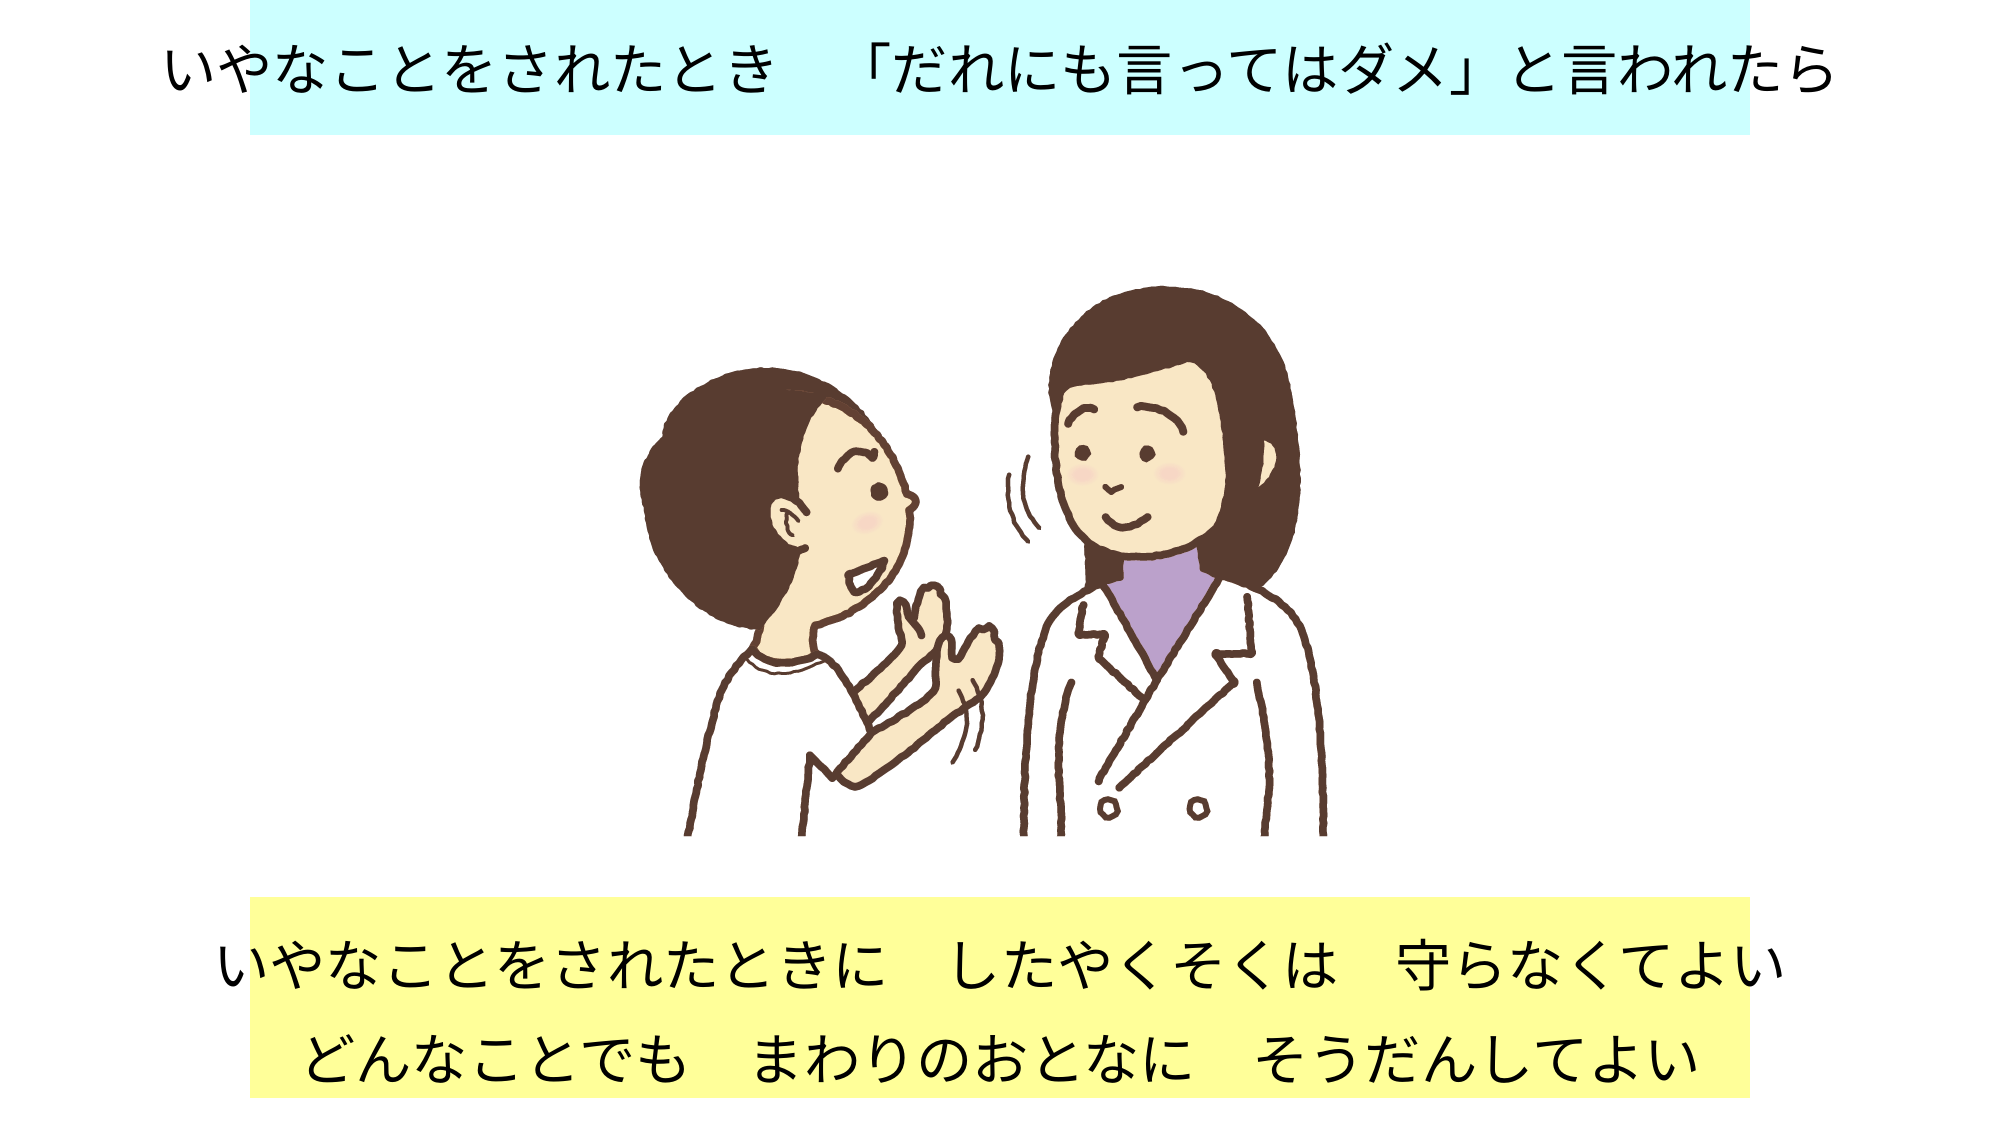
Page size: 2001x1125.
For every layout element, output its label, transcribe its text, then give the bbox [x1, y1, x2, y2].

text_box いやなことをされたとき 「だれにも言ってはダメ」と言われたら [249, 0, 1750, 136]
text_box いやなことをされたときに したやくそくは 守らなくてよい どんなことでも まわりのおとなに そうだんしてよい [249, 897, 1750, 1098]
picture [608, 251, 1354, 861]
